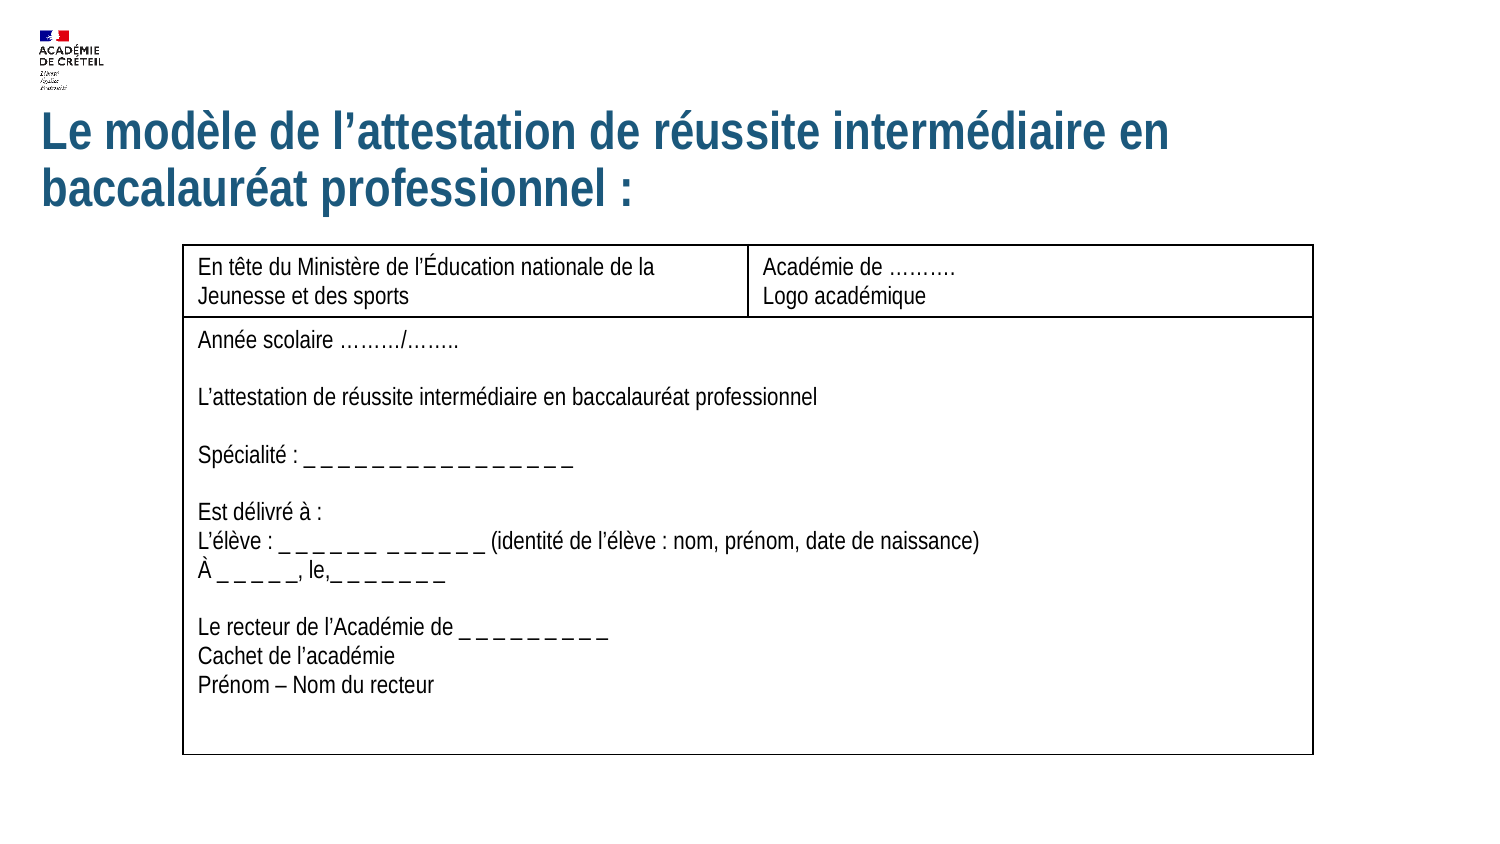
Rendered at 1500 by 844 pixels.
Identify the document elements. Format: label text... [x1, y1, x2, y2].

picture [29, 20, 113, 94]
title Le modèle de l’attestation de réussite intermédiaire en baccalauréat professionnel : [41, 103, 1424, 162]
table_header Académie de ………. Logo académique [749, 246, 1312, 316]
table_cell Année scolaire ………/…….. L’attestation de réussite intermédiaire en baccalauréat professionnel Spécialité : _ _ _ _ _ _ _ _ _ _ _ _ _ _ _ _ Est délivré à : L’élève : _ _ _ _ _ _ _ _ _ _ _ _ (identité de l’élève : nom, prénom, date de naissance) À _ _ _ _ _, le,_ _ _ _ _ _ _ Le recteur de l’Académie de _ _ _ _ _ _ _ _ _ Cachet de l’académie Prénom – Nom du recteur [184, 318, 1312, 754]
table_header En tête du Ministère de l’Éducation nationale de la Jeunesse et des sports [184, 246, 747, 316]
